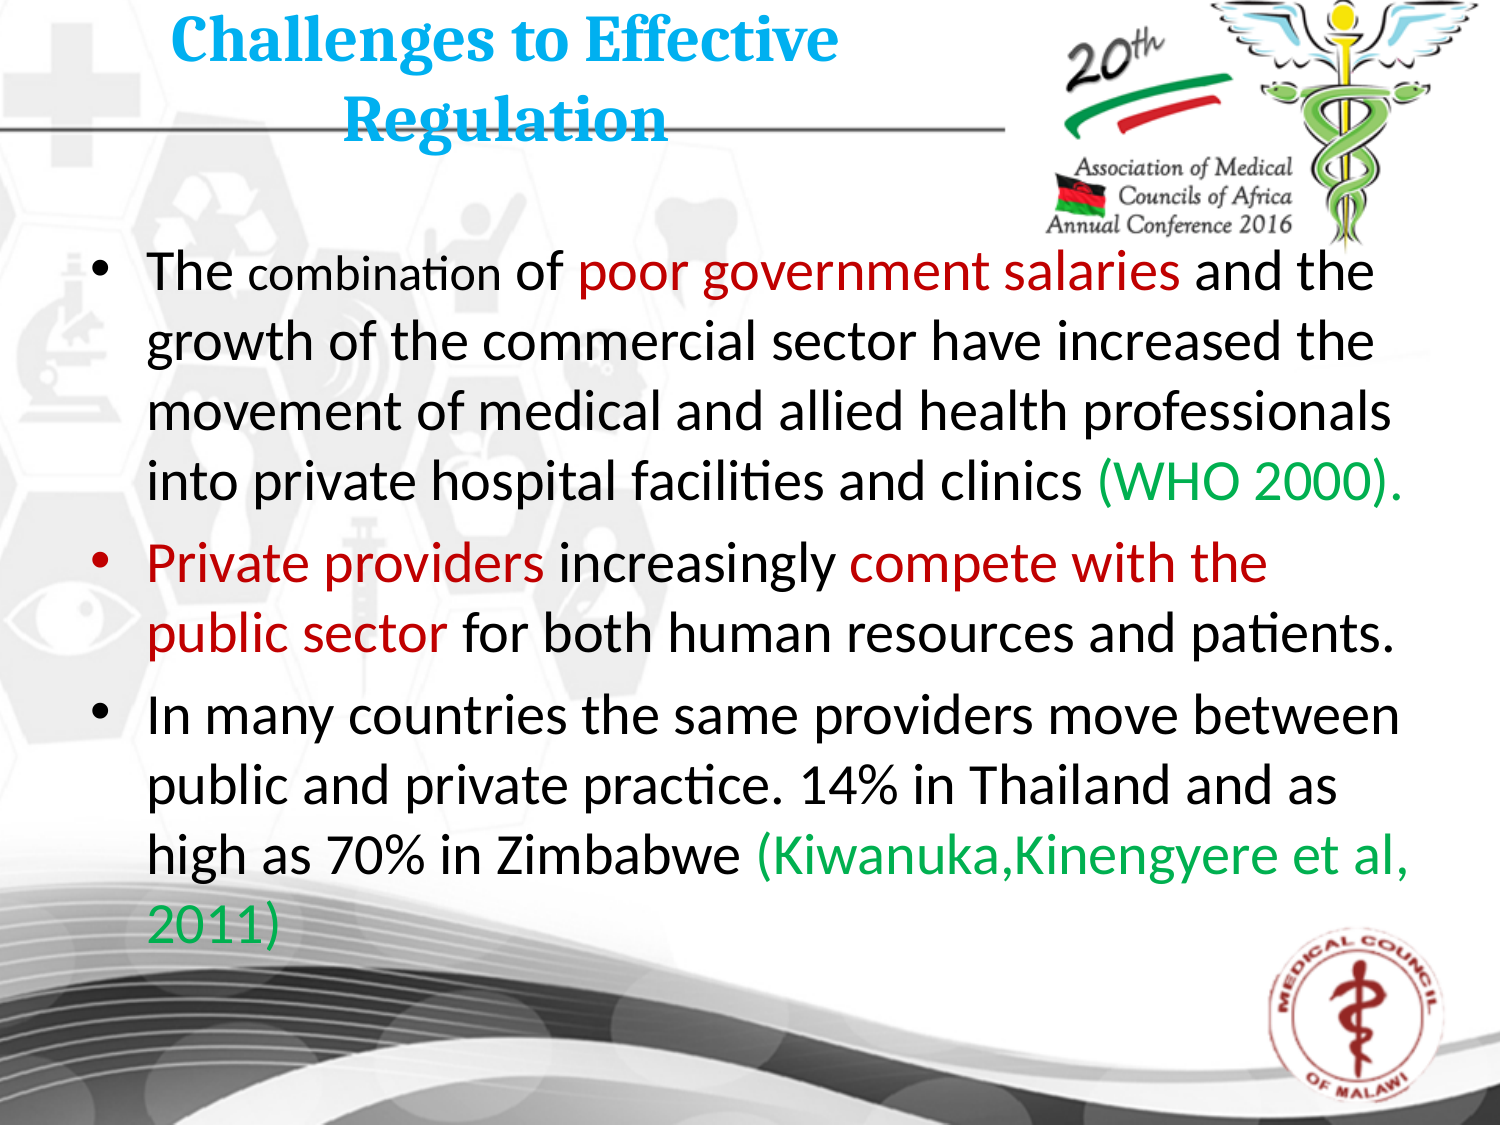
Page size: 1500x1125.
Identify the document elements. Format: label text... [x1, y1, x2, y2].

list The combination of poor government salaries and the growth of the commercial sector have increased the movement of medical and allied health professionals into private hospital facilities and clinics (WHO 2000). Private providers increasingly compete with the public sector for both human resources and patients. In many countries the same providers move between public and private practice. 14% in Thailand and as high as 70% in Zimbabwe (Kiwanuka,Kinengyere et al, 2011) [75, 224, 1425, 1013]
picture [0, 0, 1500, 1125]
title Challenges to Effective Regulation [0, 0, 1013, 150]
